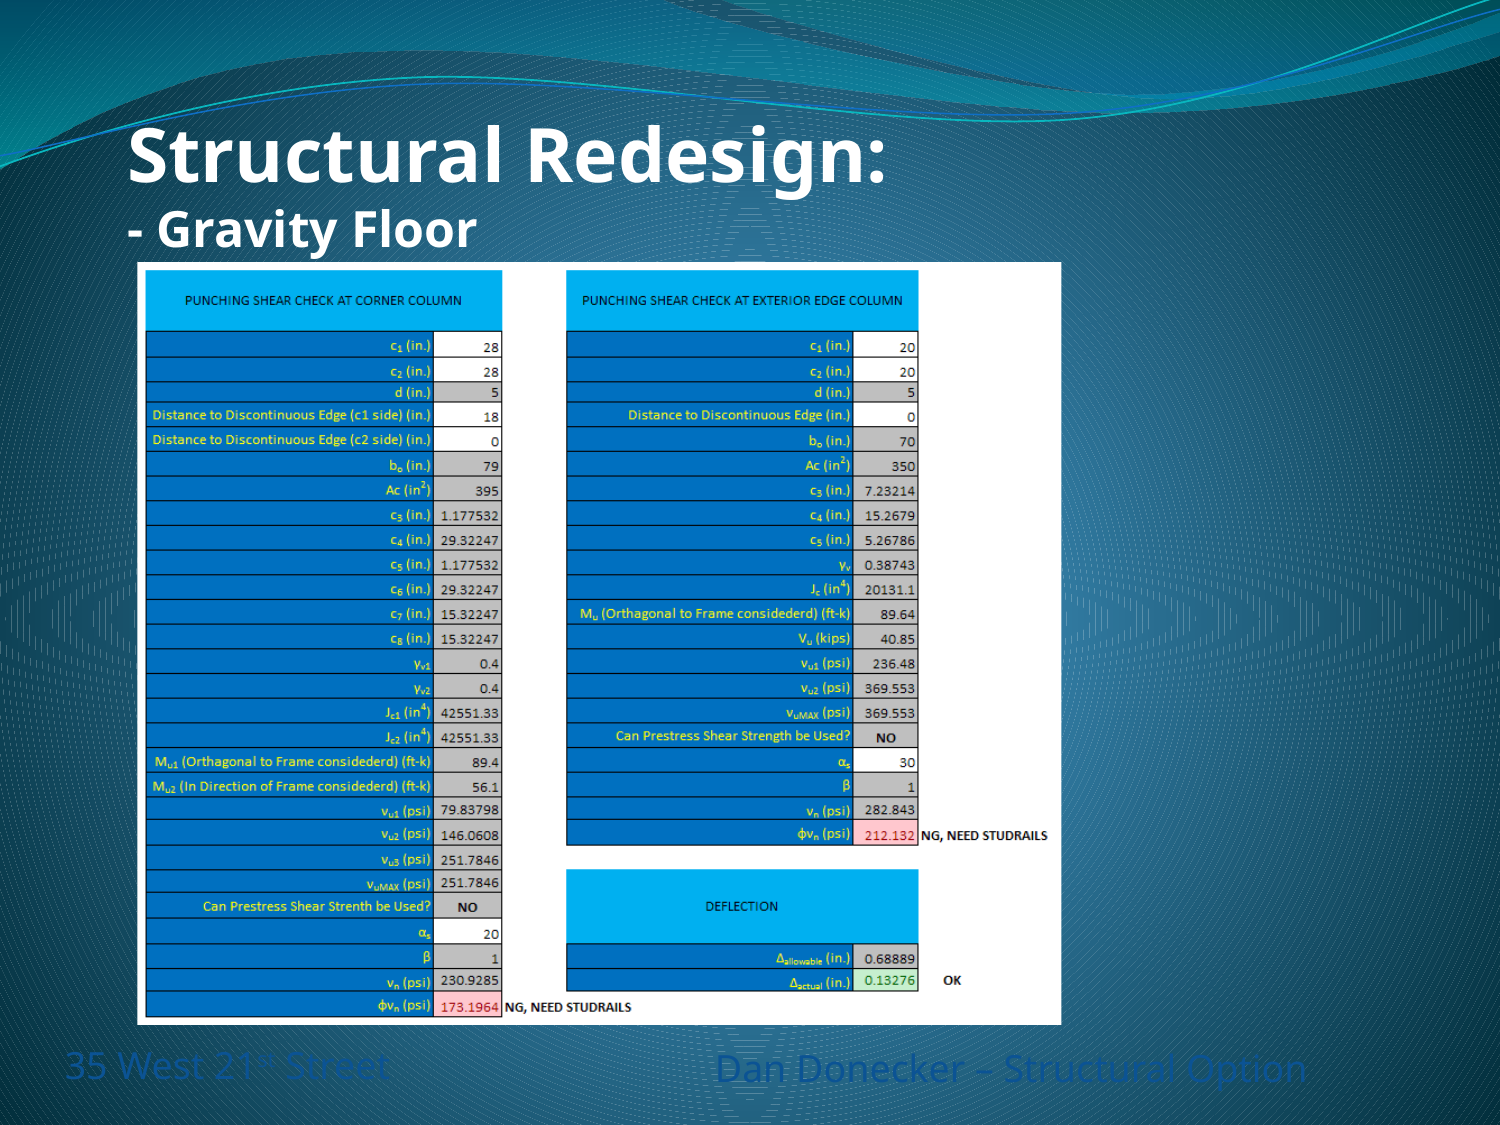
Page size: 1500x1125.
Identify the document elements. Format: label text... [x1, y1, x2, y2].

picture [137, 262, 1062, 1026]
text_box Structural Redesign: - Gravity Floor [112, 99, 1425, 265]
text_box Dan Donecker – Structural Option [699, 1037, 1488, 1098]
text_box 35 West 21st Street [50, 1034, 525, 1094]
